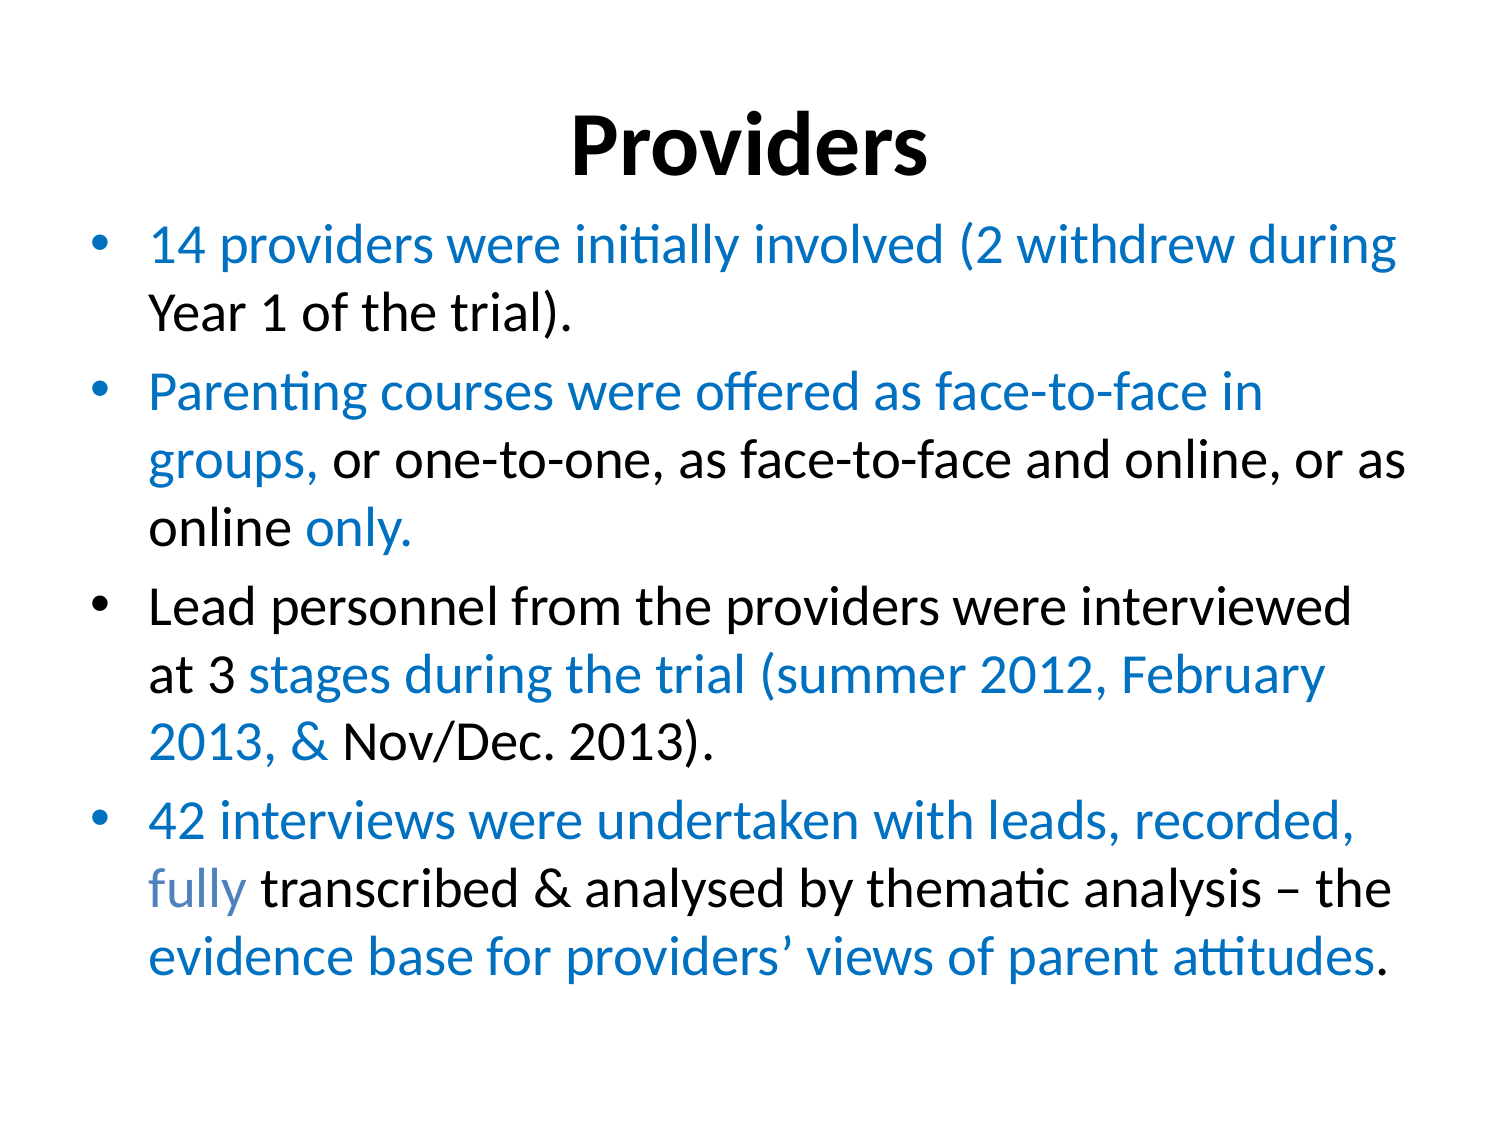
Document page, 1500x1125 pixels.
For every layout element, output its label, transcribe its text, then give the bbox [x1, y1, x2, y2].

list 14 providers were initially involved (2 withdrew during Year 1 of the trial). Parenting courses were offered as face-to-face in groups, or one-to-one, as face-to-face and online, or as online only. Lead personnel from the providers were interviewed at 3 stages during the trial (summer 2012, February 2013, & Nov/Dec. 2013). 42 interviews were undertaken with leads, recorded, fully transcribed & analysed by thematic analysis – the evidence base for providers’ views of parent attitudes. [75, 200, 1425, 1005]
title Providers [75, 45, 1425, 200]
